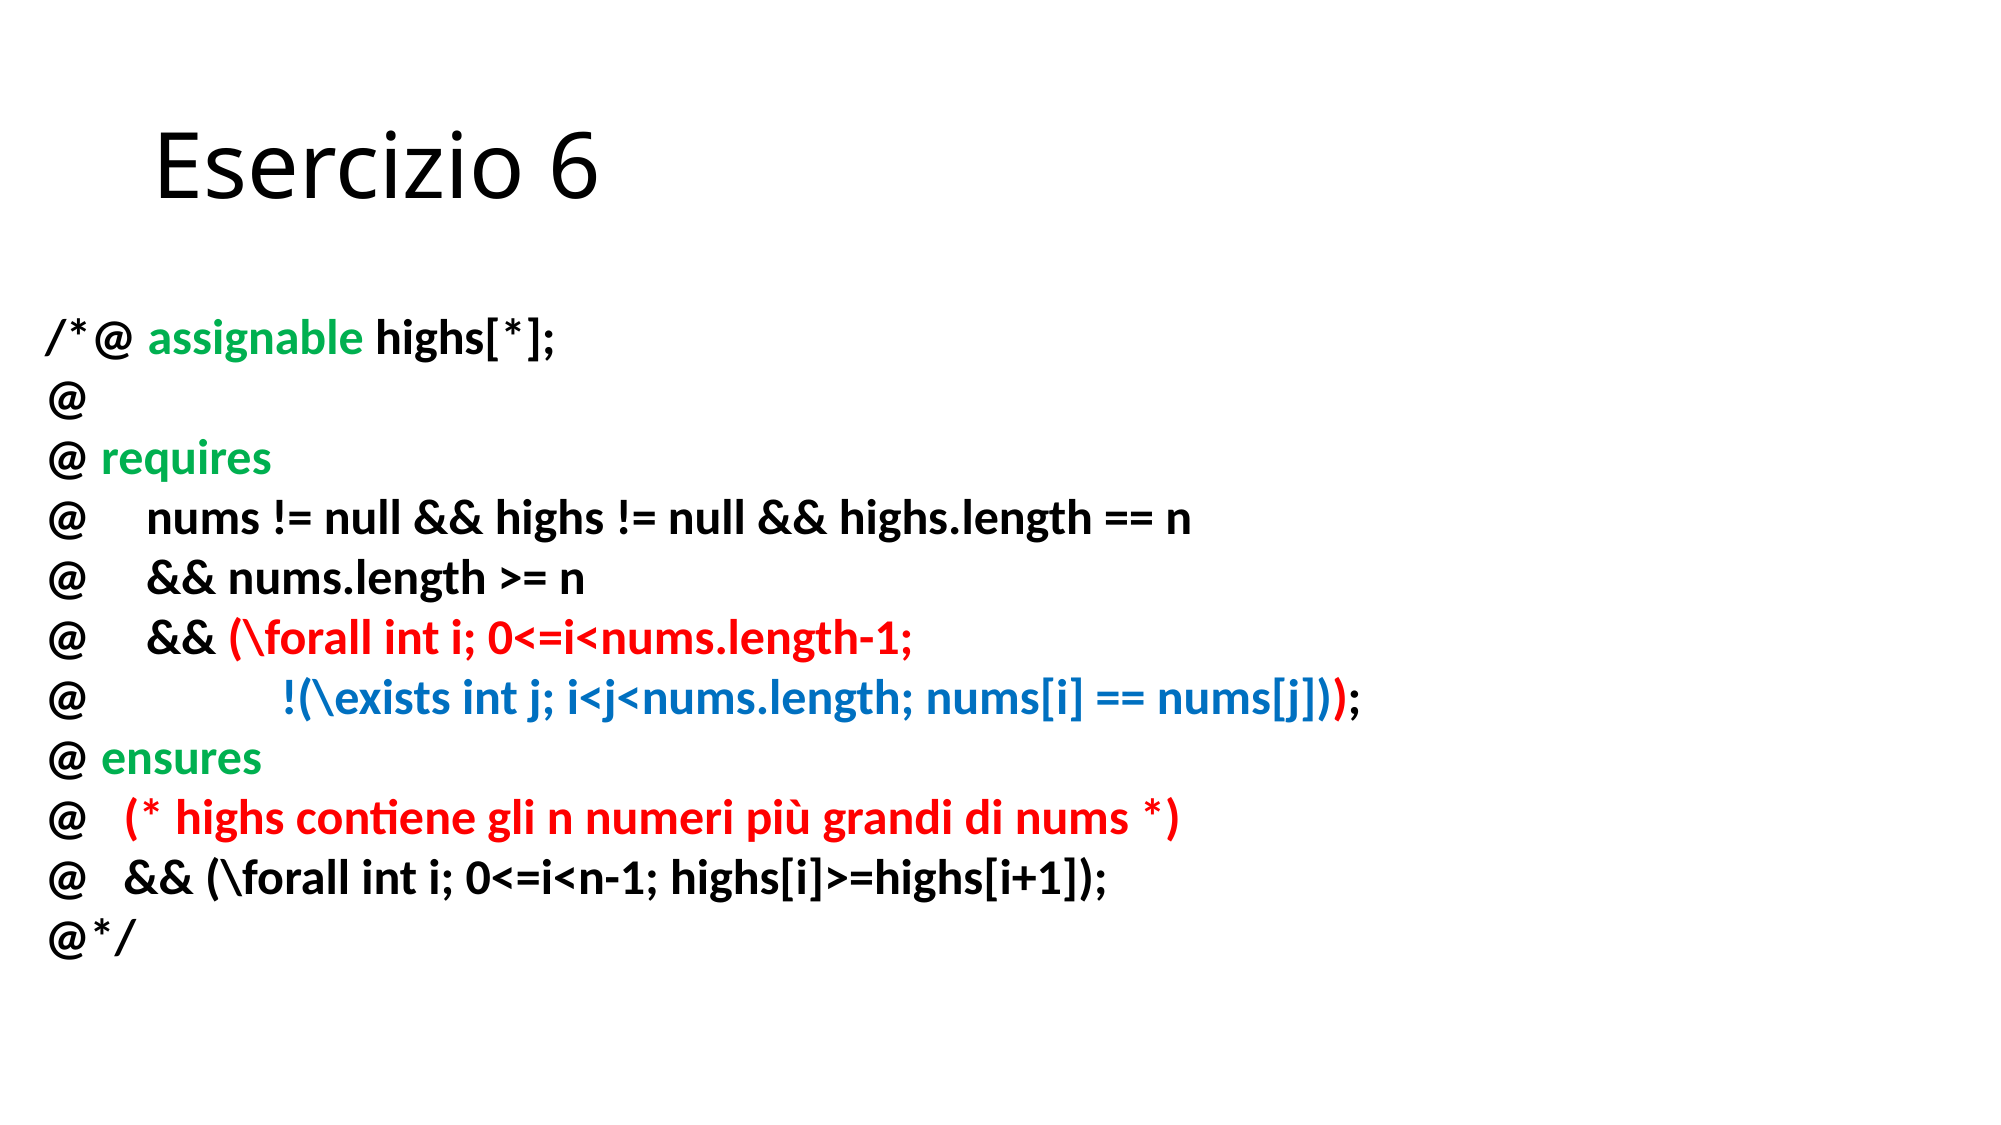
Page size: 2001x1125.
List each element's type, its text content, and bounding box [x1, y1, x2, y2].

title Esercizio 6 [137, 59, 1863, 278]
text_box /*@ assignable highs[*]; @ @ requires @ nums != null && highs != null && highs.length == n @ && nums.length >= n @ && (\forall int i; 0<=i<nums.length-1; @ !(\exists int j; i<j<nums.length; nums[i] == nums[j])); @ ensures @ (* highs contiene gli n numeri più grandi di nums *) @ && (\forall int i; 0<=i<n-1; highs[i]>=highs[i+1]); @*/ [29, 297, 1939, 972]
